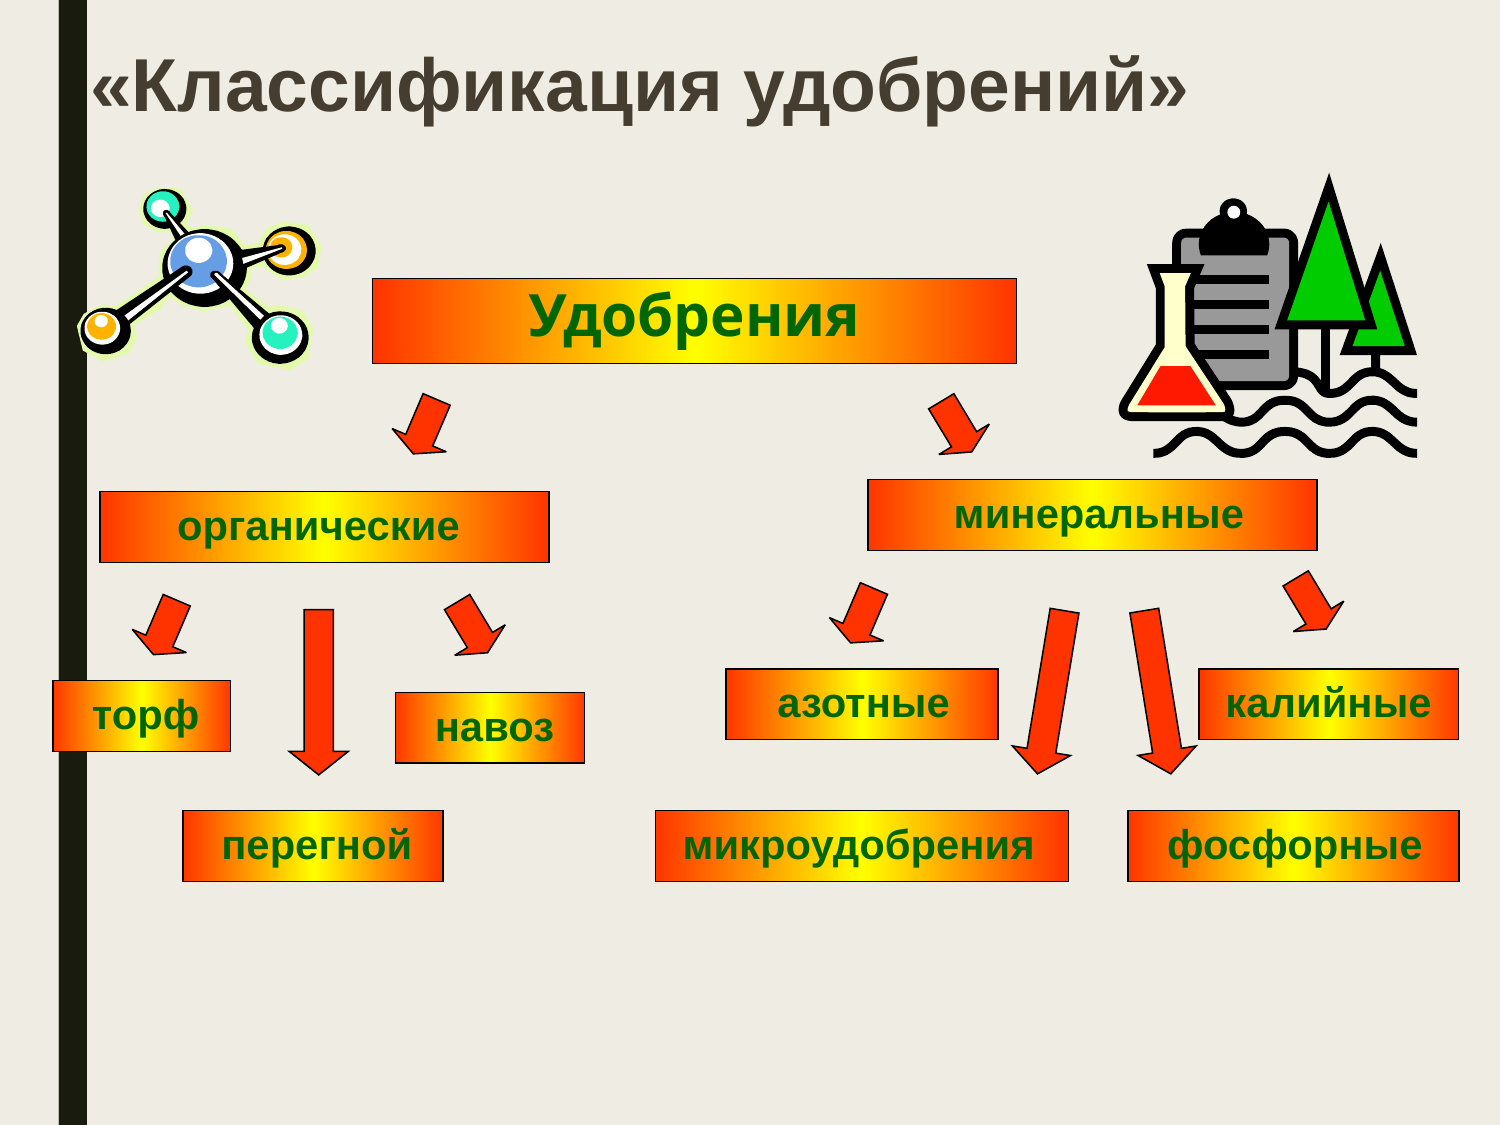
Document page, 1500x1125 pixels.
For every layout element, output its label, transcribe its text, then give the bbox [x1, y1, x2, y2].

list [1116, 172, 1418, 458]
text_box [1012, 608, 1079, 774]
text_box органические [135, 491, 502, 557]
text_box [100, 491, 550, 563]
list Удобрения [372, 278, 1017, 364]
text_box [132, 594, 191, 655]
text_box [392, 393, 451, 454]
text_box [1128, 810, 1460, 882]
title «Классификация удобрений» [75, 40, 1451, 149]
text_box [928, 393, 990, 455]
text_box азотные [762, 668, 965, 734]
text_box фосфорные [1152, 810, 1438, 876]
text_box [289, 609, 349, 775]
text_box [1283, 570, 1344, 632]
text_box [726, 668, 999, 740]
text_box [829, 582, 888, 643]
text_box торф [77, 680, 215, 746]
text_box [655, 810, 1069, 882]
text_box [868, 479, 1318, 551]
text_box микроудобрения [667, 810, 1050, 876]
text_box перегной [206, 810, 443, 876]
text_box [1198, 668, 1459, 740]
text_box [444, 594, 506, 656]
text_box навоз [420, 692, 569, 758]
text_box [1129, 608, 1197, 774]
text_box минеральные [938, 479, 1259, 545]
text_box [53, 680, 231, 752]
text_box [395, 692, 585, 764]
text_box калийные [1210, 668, 1447, 734]
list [76, 184, 325, 374]
text_box [183, 810, 443, 882]
